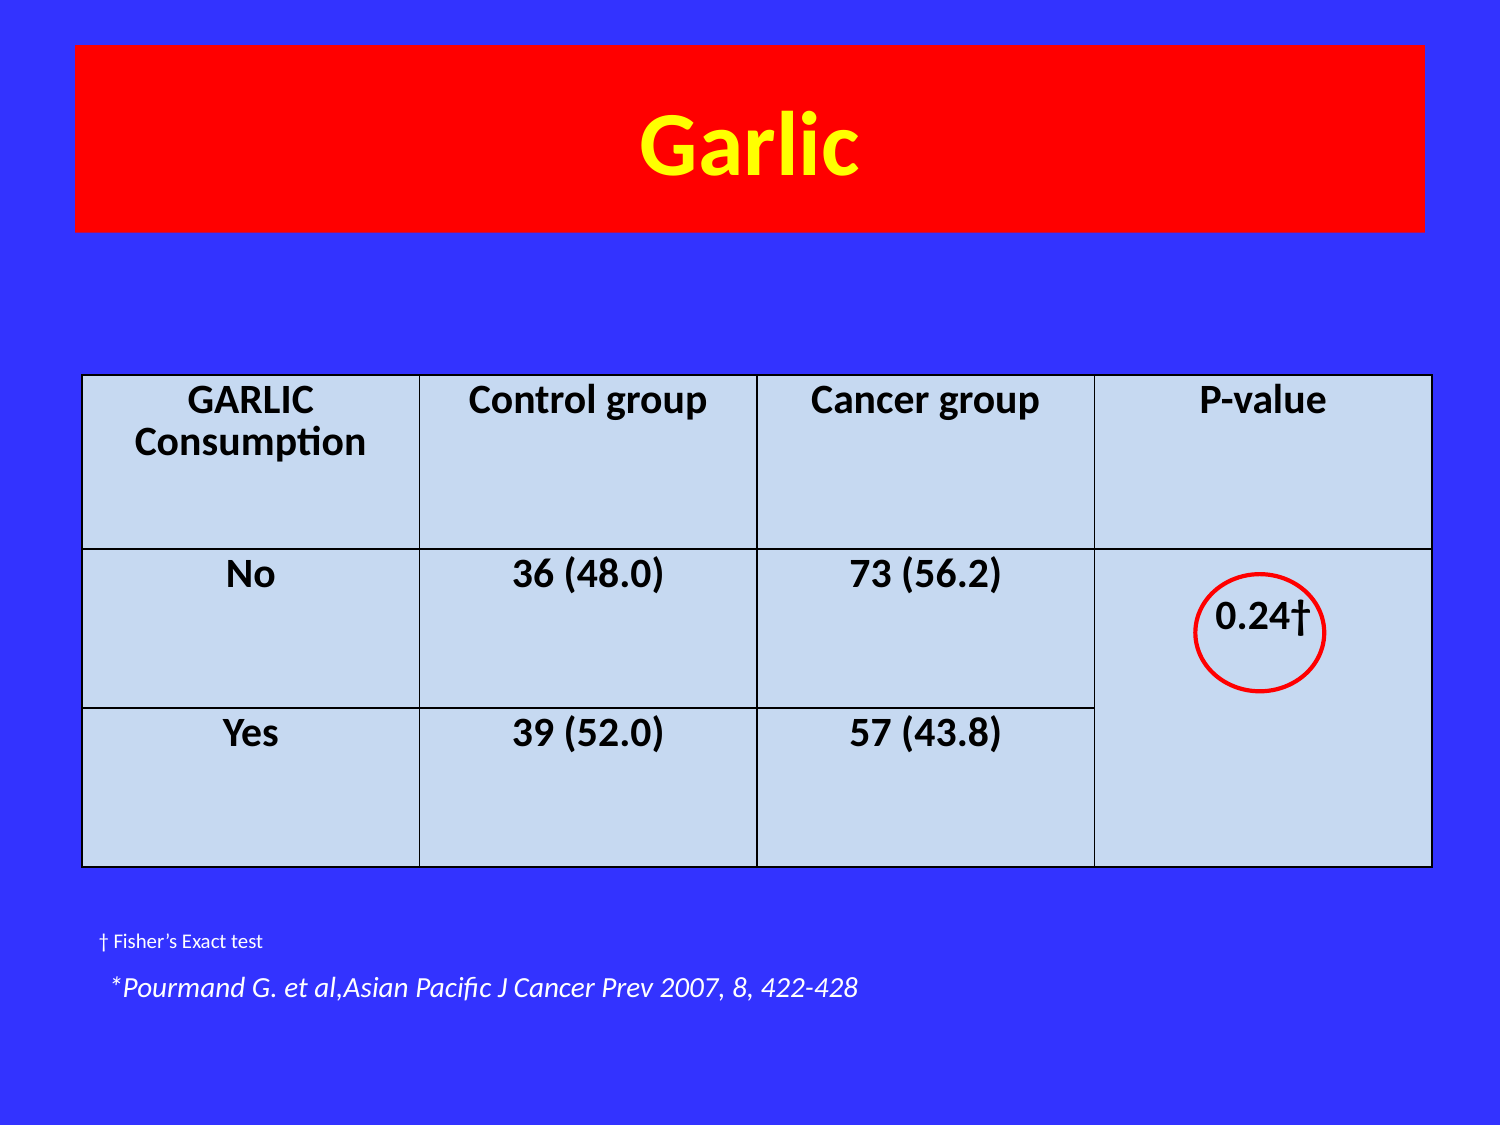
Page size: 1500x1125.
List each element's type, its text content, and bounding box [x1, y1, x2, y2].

table_cell 39 (52.0) [420, 709, 756, 866]
table_header GARLIC Consumption [83, 376, 419, 548]
title Garlic [75, 45, 1425, 233]
table_header P-value [1095, 376, 1431, 548]
table_cell Yes [83, 709, 419, 866]
table_header Cancer group [758, 376, 1094, 548]
table_cell 57 (43.8) [758, 709, 1094, 866]
text_box † Fisher’s Exact test [83, 920, 279, 961]
table_cell 73 (56.2) [758, 550, 1094, 707]
table_cell No [83, 550, 419, 707]
table_cell 0.24† [1095, 550, 1431, 866]
text_box [1193, 572, 1327, 694]
table_cell 36 (48.0) [420, 550, 756, 707]
table_header Control group [420, 376, 756, 548]
text_box *Pourmand G. et al,Asian Pacific J Cancer Prev 2007, 8, 422-428 [93, 960, 994, 1056]
